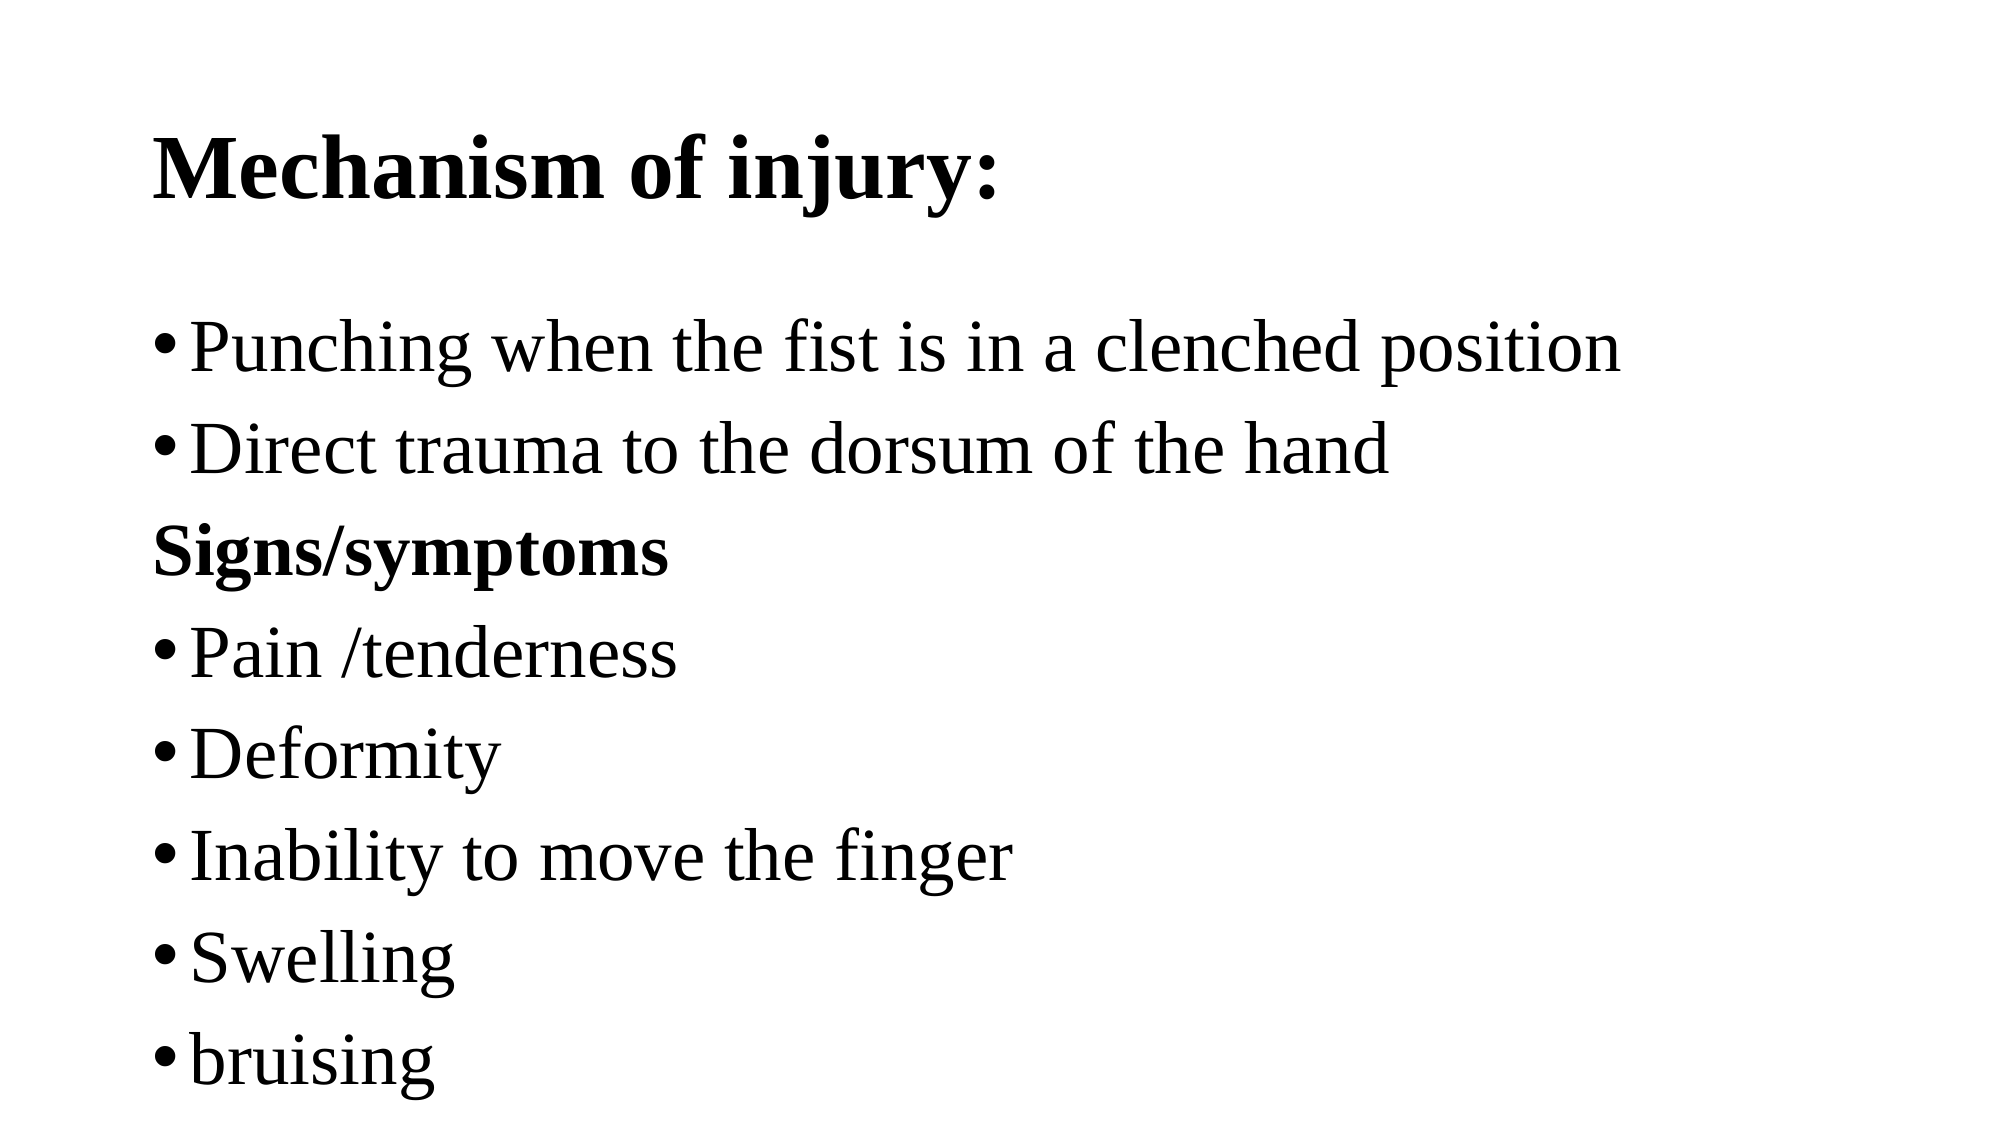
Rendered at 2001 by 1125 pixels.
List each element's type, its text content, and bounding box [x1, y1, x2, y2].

title Mechanism of injury: [137, 59, 1863, 278]
list Punching when the fist is in a clenched position Direct trauma to the dorsum of the hand Signs/symptoms Pain /tenderness Deformity Inability to move the finger Swelling bruising [137, 299, 1863, 1125]
